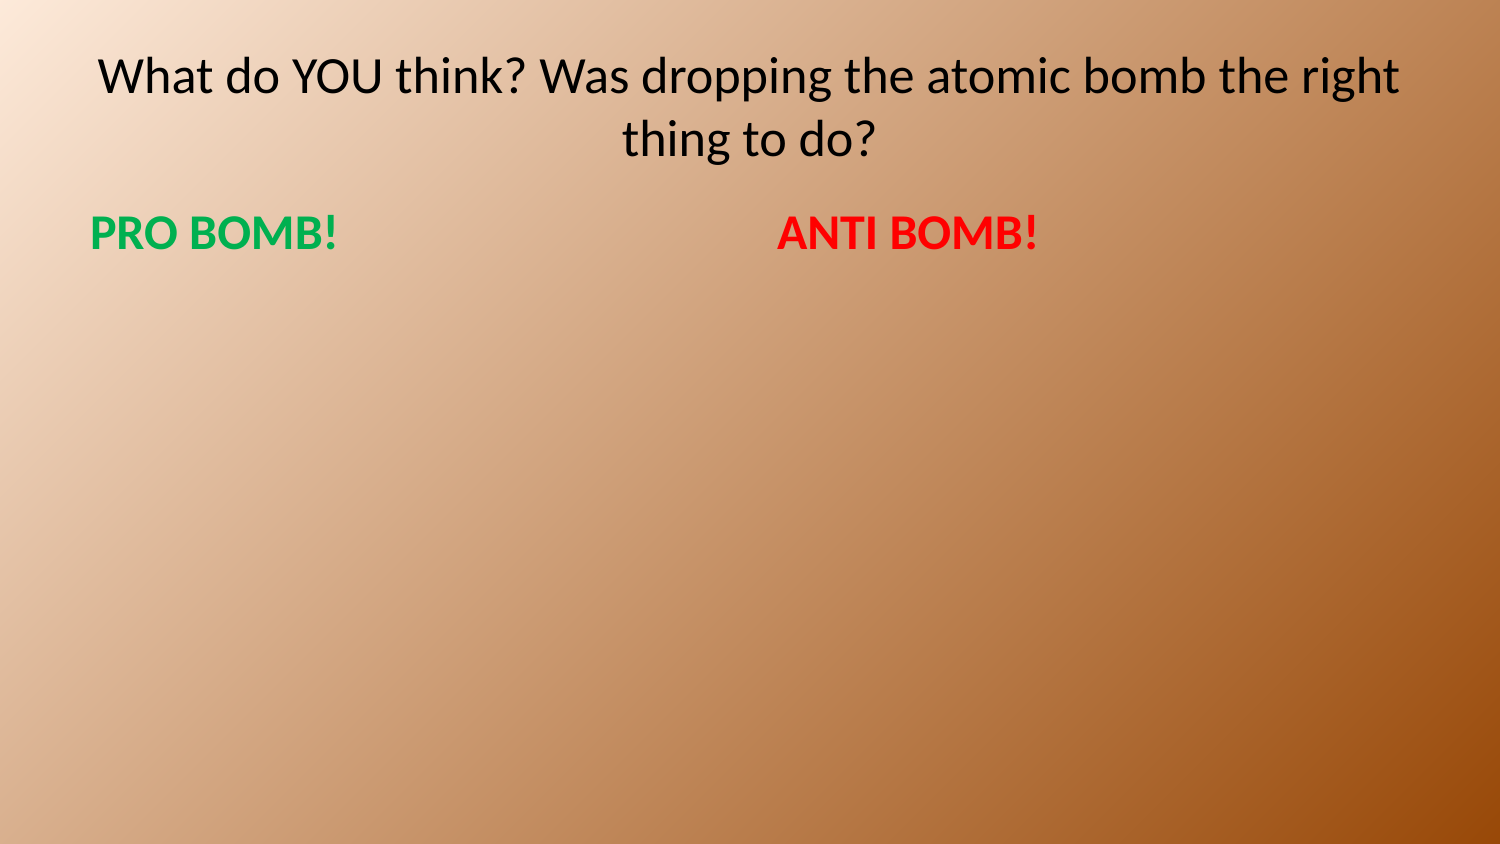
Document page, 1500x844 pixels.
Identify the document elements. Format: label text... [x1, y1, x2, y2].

list ANTI BOMB! [761, 188, 1425, 268]
title What do YOU think? Was dropping the atomic bomb the right thing to do? [75, 33, 1425, 175]
list PRO BOMB! [75, 188, 738, 268]
